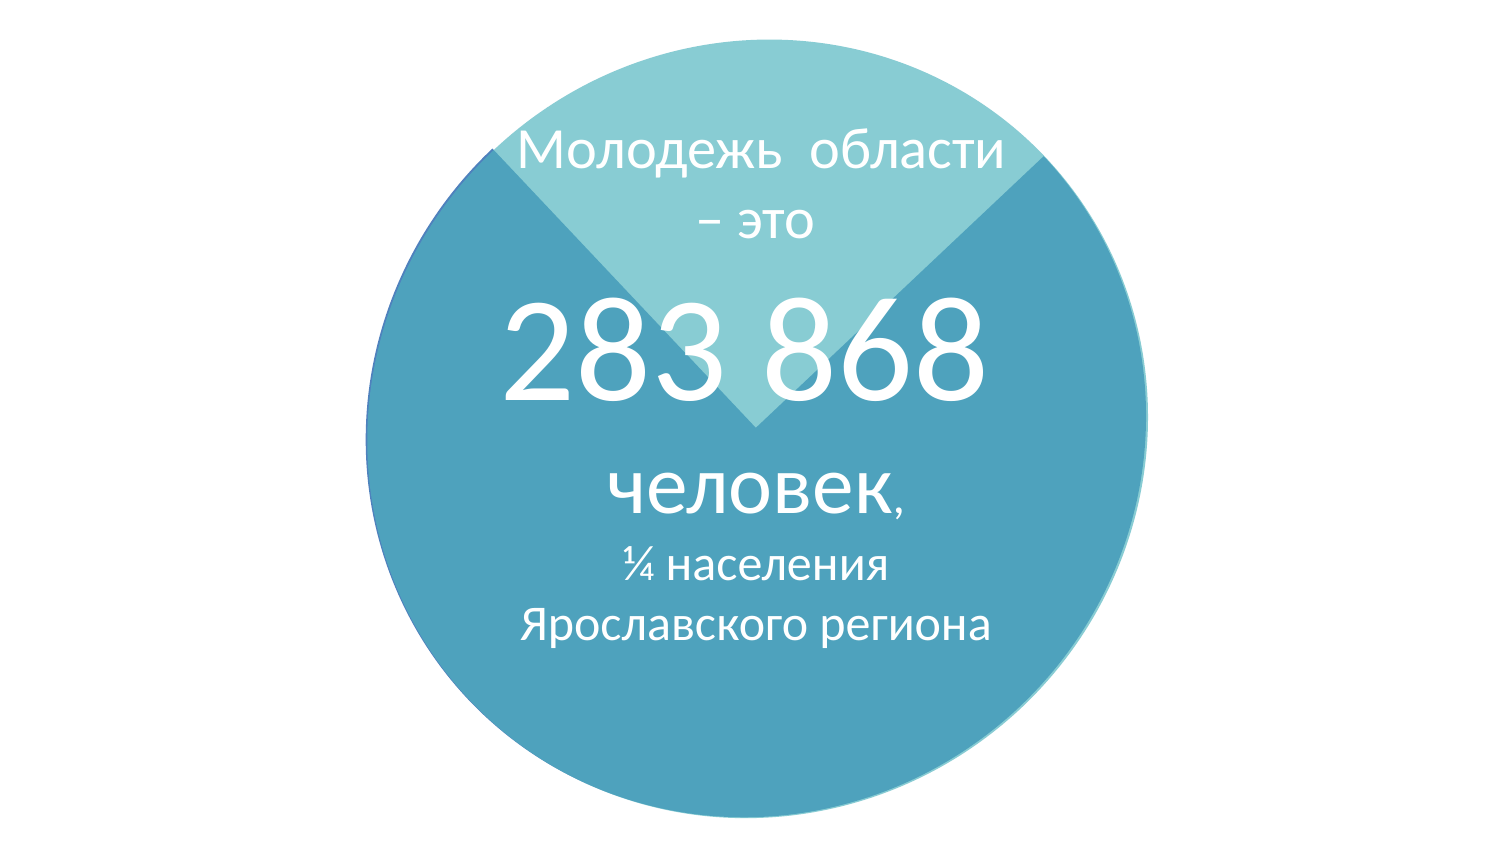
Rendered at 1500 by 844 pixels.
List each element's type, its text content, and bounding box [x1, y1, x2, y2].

text_box [432, 658, 1069, 821]
text_box Молодежь области – это 283 868 человек, ¼ населения Ярославского региона [395, 102, 1128, 658]
text_box [1128, 288, 1151, 548]
text_box [551, 37, 984, 102]
text_box [365, 290, 395, 590]
